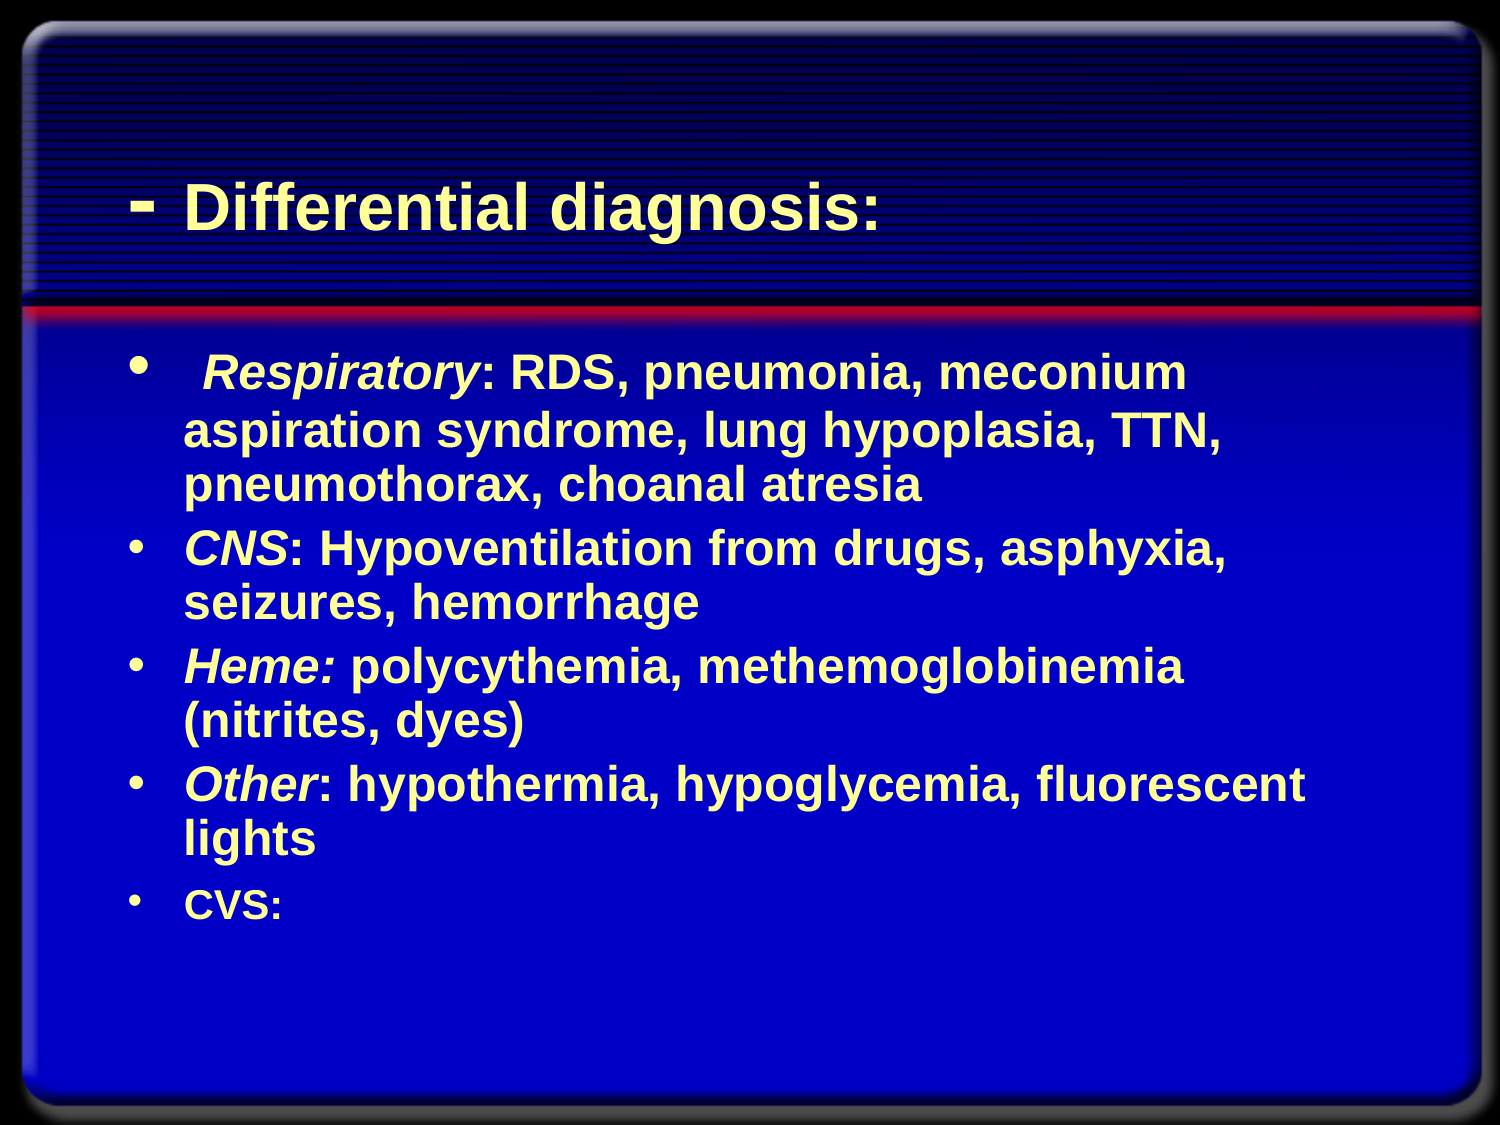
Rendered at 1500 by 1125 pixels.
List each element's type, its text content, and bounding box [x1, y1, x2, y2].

title - Differential diagnosis: [112, 99, 1388, 288]
list Respiratory: RDS, pneumonia, meconium aspiration syndrome, lung hypoplasia, TTN, pneumothorax, choanal atresia CNS: Hypoventilation from drugs, asphyxia, seizures, hemorrhage Heme: polycythemia, methemoglobinemia (nitrites, dyes) Other: hypothermia, hypoglycemia, fluorescent lights CVS: [112, 324, 1388, 1000]
picture [0, 0, 1500, 1125]
